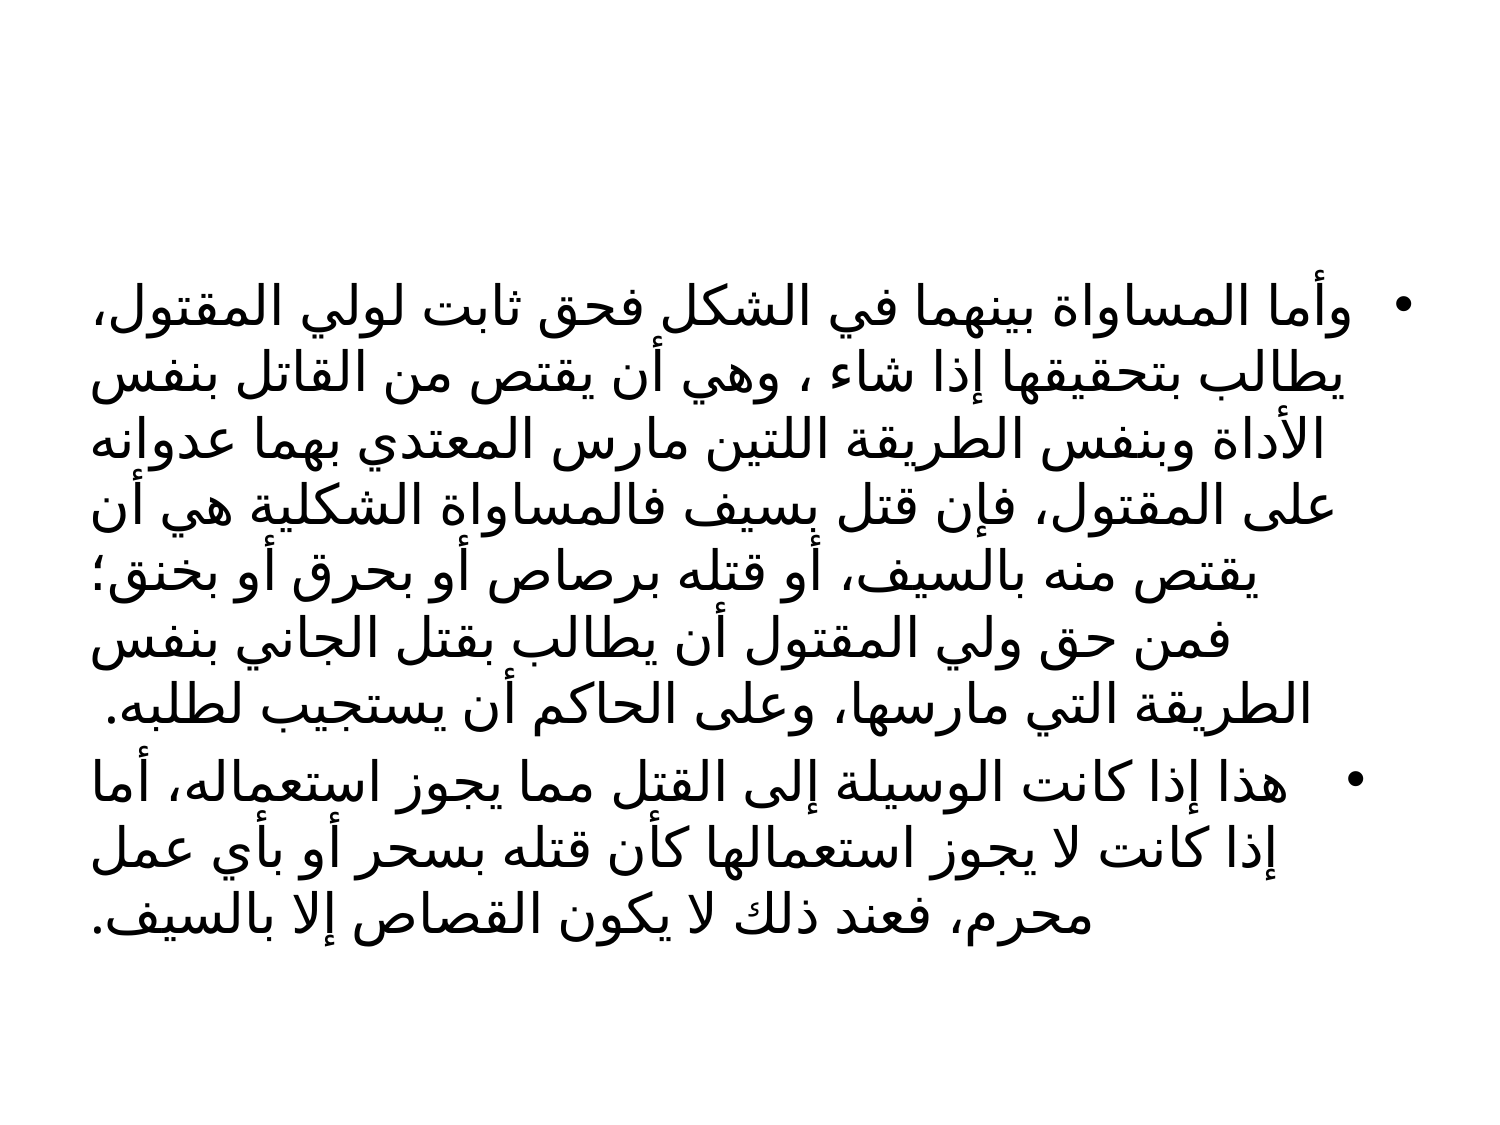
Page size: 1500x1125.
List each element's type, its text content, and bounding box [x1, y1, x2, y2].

list وأما المساواة بينهما في الشكل فحق ثابت لولي المقتول، يطالب بتحقيقها إذا شاء ، وهي أن يقتص من القاتل بنفس الأداة وبنفس الطريقة اللتين مارس المعتدي بهما عدوانه على المقتول، فإن قتل بسيف فالمساواة الشكلية هي أن يقتص منه بالسيف، أو قتله برصاص أو بحرق أو بخنق؛ فمن حق ولي المقتول أن يطالب بقتل الجاني بنفس الطريقة التي مارسها، وعلى الحاكم أن يستجيب لطلبه. هذا إذا كانت الوسيلة إلى القتل مما يجوز استعماله، أما إذا كانت لا يجوز استعمالها كأن قتله بسحر أو بأي عمل محرم، فعند ذلك لا يكون القصاص إلا بالسيف. [75, 262, 1425, 1005]
